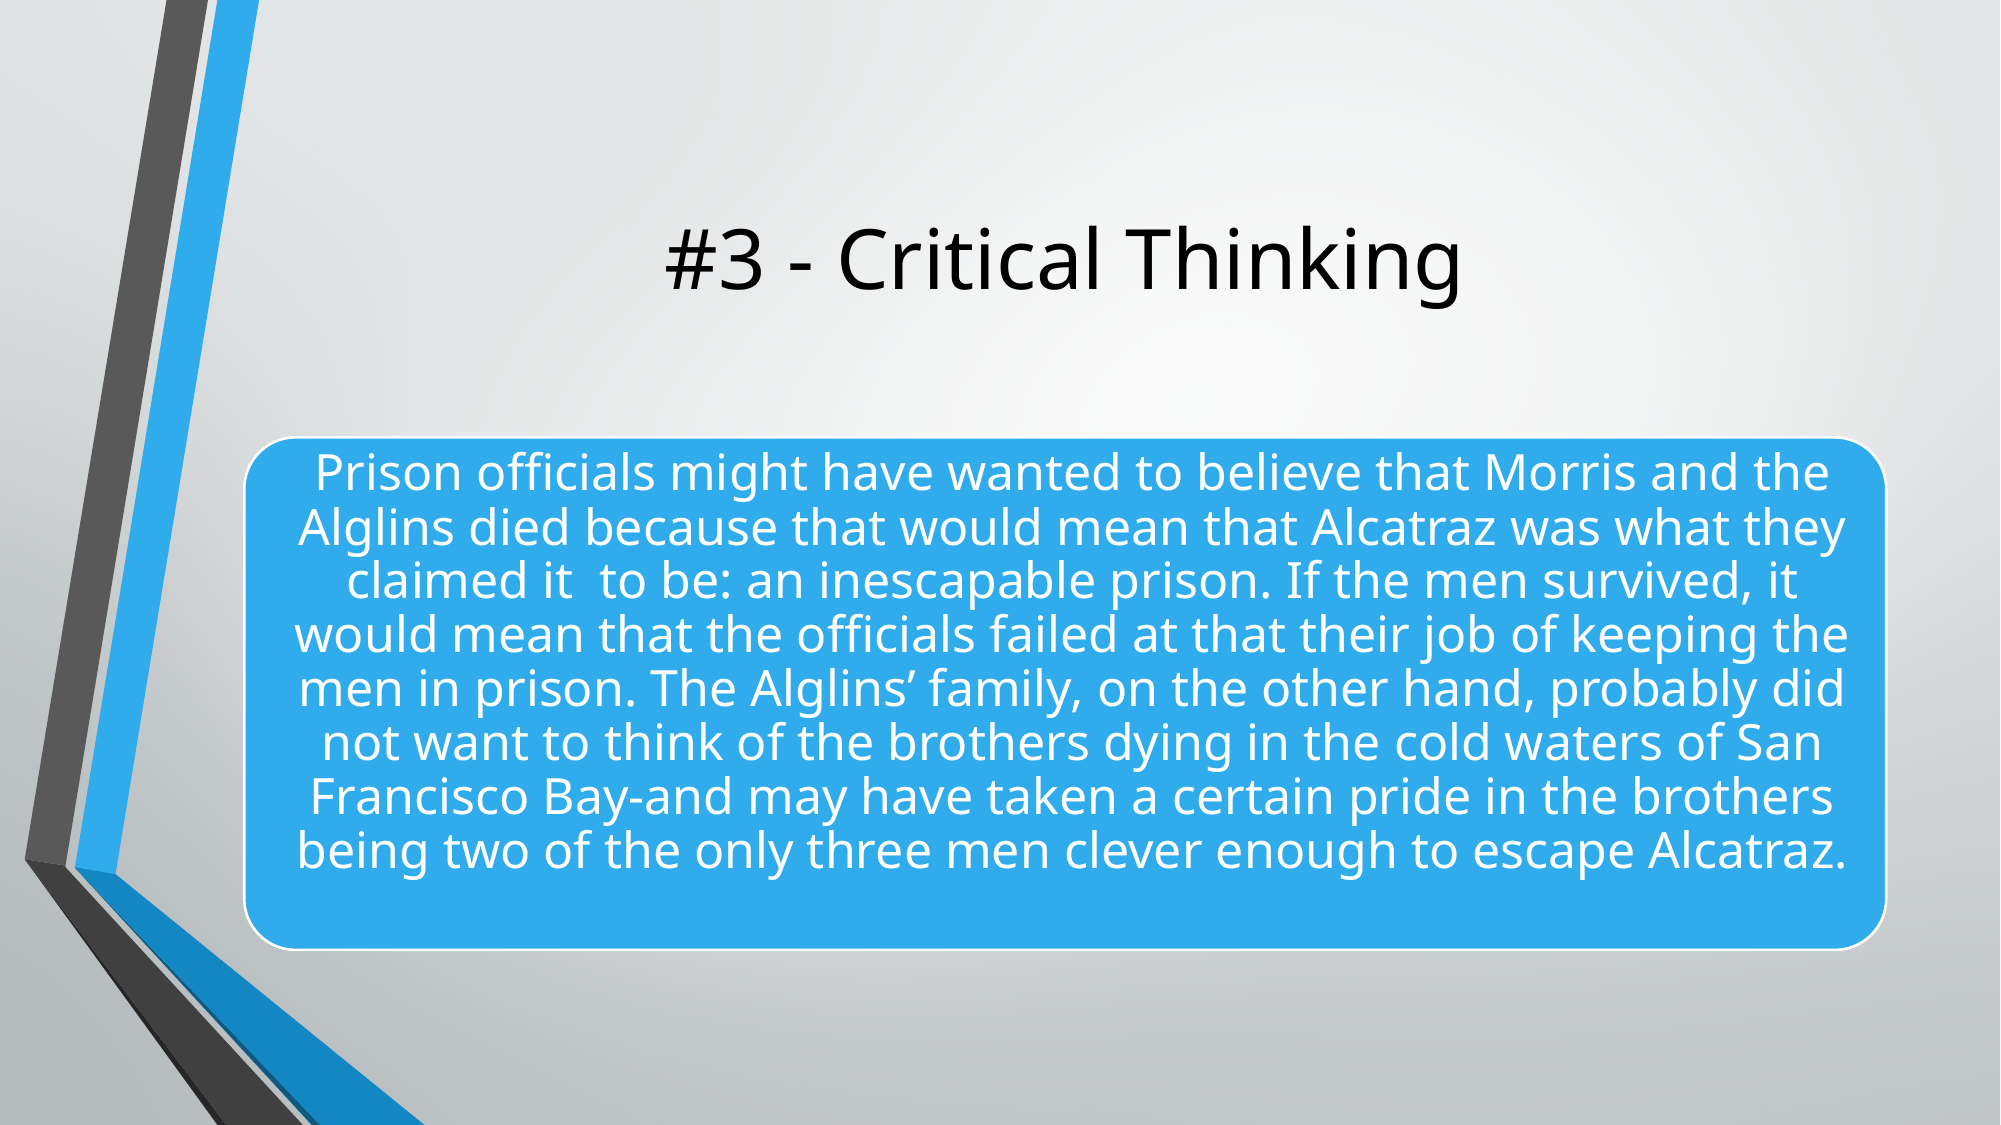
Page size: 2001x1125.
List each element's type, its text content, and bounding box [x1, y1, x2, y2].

title #3 - Critical Thinking [243, 112, 1887, 400]
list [243, 437, 1888, 951]
